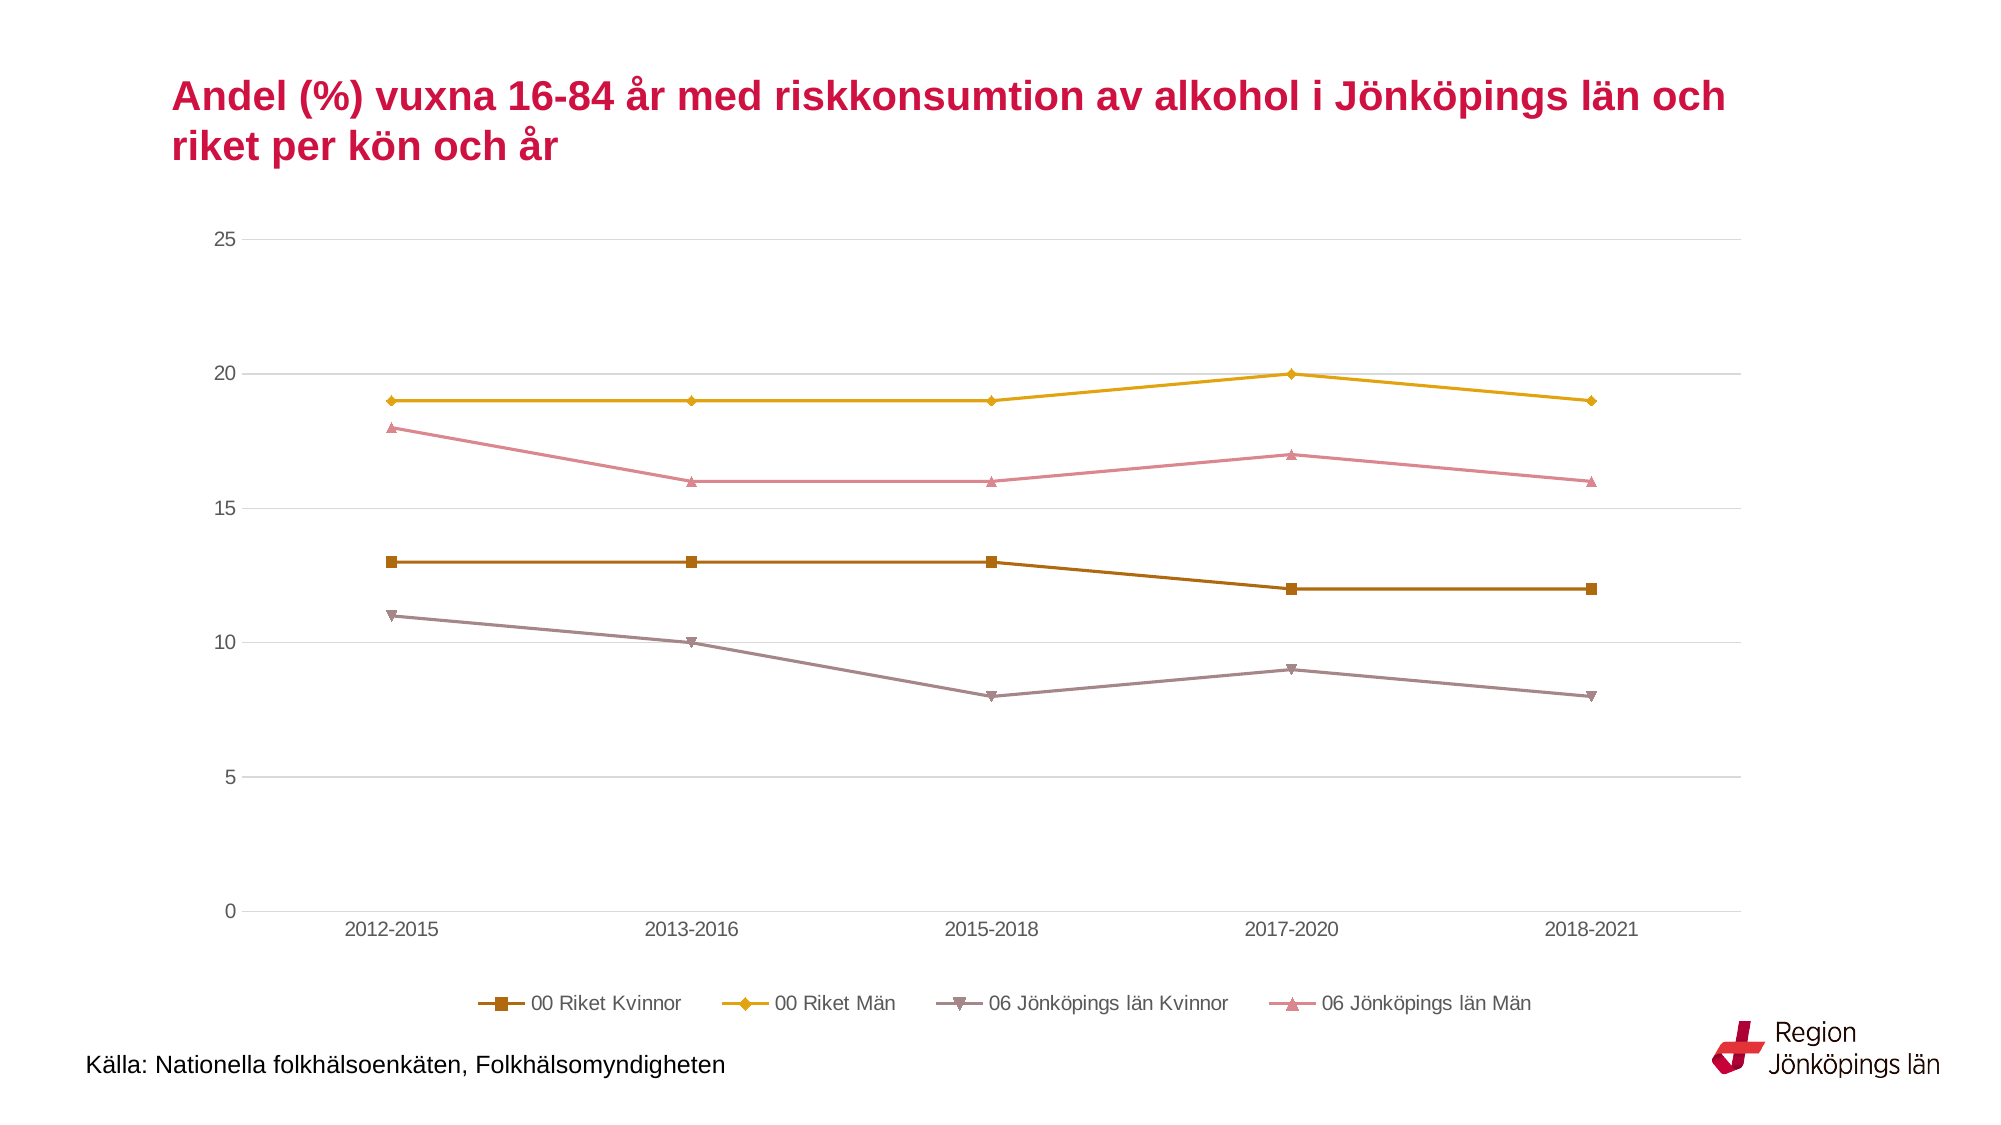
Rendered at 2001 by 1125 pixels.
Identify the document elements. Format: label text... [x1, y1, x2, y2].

title Andel (%) vuxna 16-84 år med riskkonsumtion av alkohol i Jönköpings län och riket per kön och år [156, 47, 1763, 191]
text_box Källa: Nationella folkhälsoenkäten, Folkhälsomyndigheten [70, 1040, 750, 1086]
picture [1712, 1021, 1939, 1078]
chart [184, 190, 1763, 1022]
